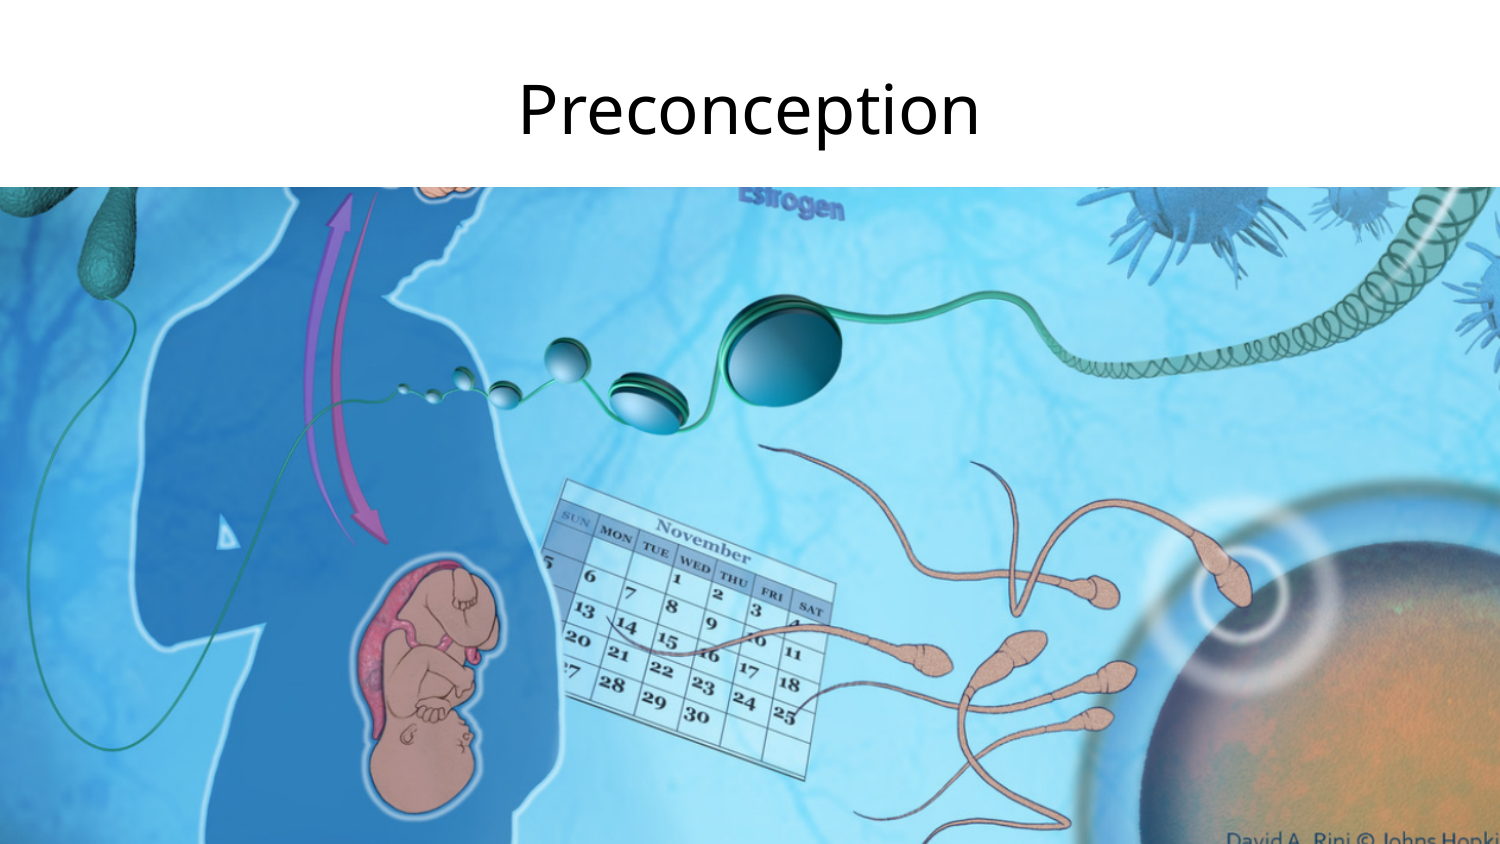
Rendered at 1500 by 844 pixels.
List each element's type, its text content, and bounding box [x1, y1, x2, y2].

picture [0, 187, 1500, 844]
title Preconception [63, 52, 1437, 165]
